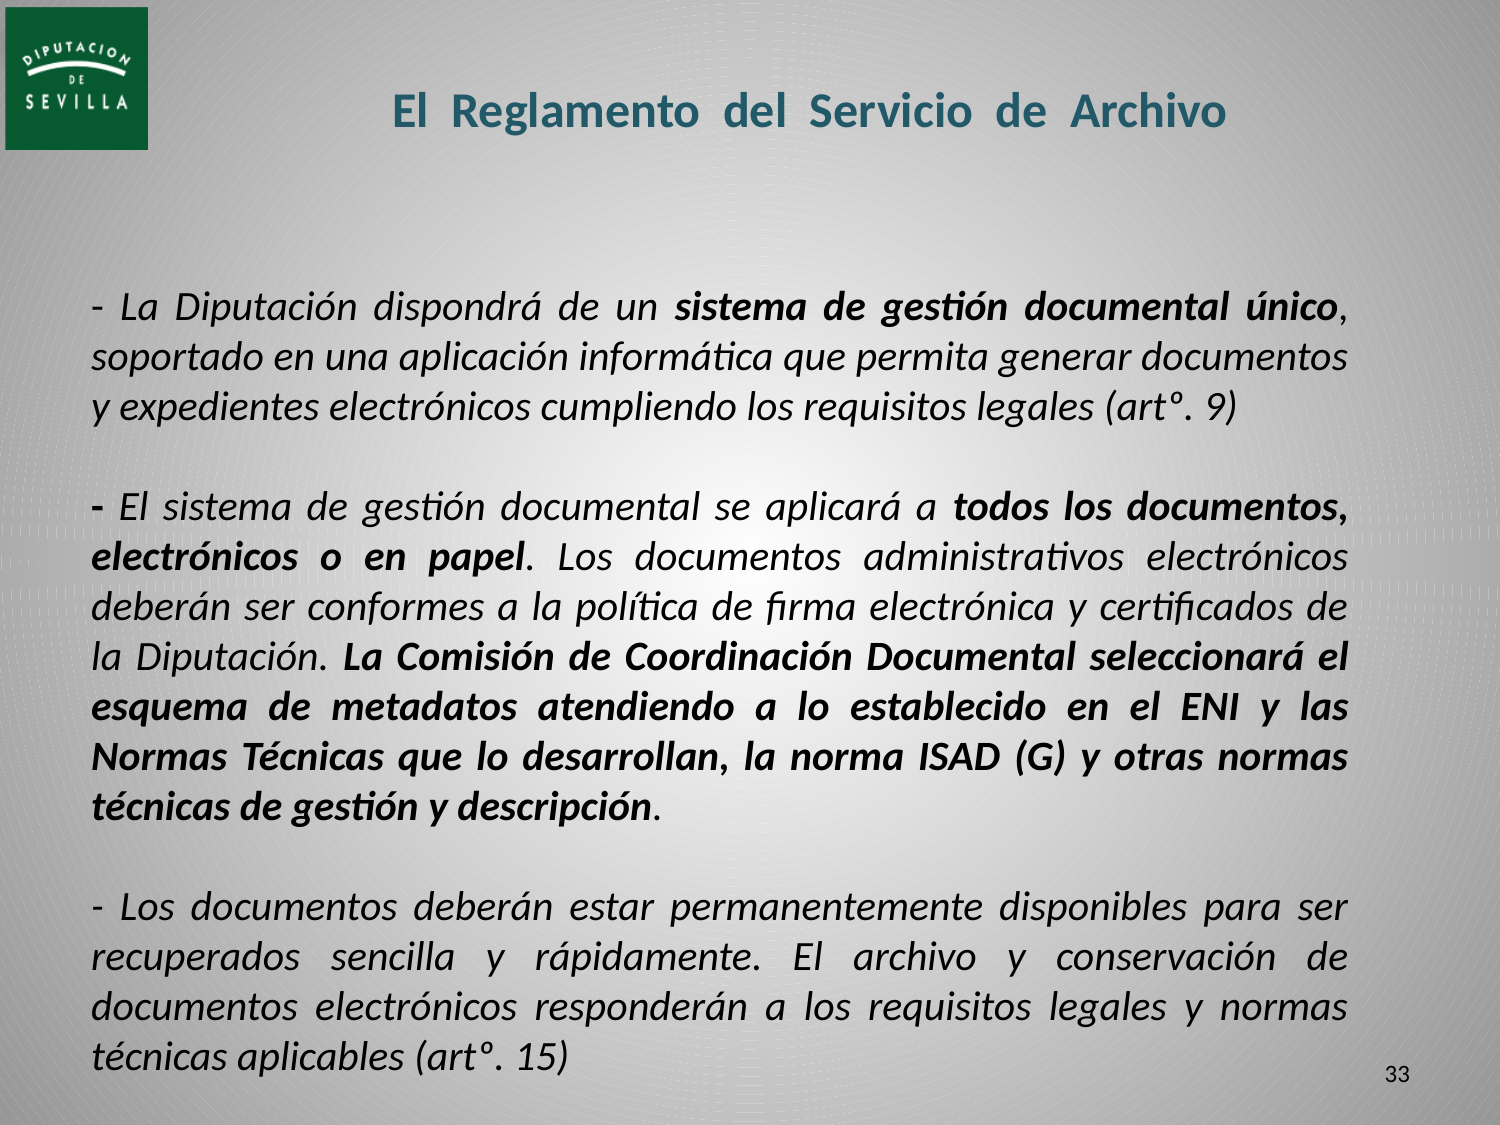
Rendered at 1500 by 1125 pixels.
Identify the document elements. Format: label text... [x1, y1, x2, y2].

text_box - La Diputación dispondrá de un sistema de gestión documental único, soportado en una aplicación informática que permita generar documentos y expedientes electrónicos cumpliendo los requisitos legales (artº. 9) - El sistema de gestión documental se aplicará a todos los documentos, electrónicos o en papel. Los documentos administrativos electrónicos deberán ser conformes a la política de firma electrónica y certificados de la Diputación. La Comisión de Coordinación Documental seleccionará el esquema de metadatos atendiendo a lo establecido en el ENI y las Normas Técnicas que lo desarrollan, la norma ISAD (G) y otras normas técnicas de gestión y descripción. - Los documentos deberán estar permanentemente disponibles para ser recuperados sencilla y rápidamente. El archivo y conservación de documentos electrónicos responderán a los requisitos legales y normas técnicas aplicables (artº. 15) [76, 271, 1364, 1087]
slide_number 33 [1074, 1042, 1425, 1103]
text_box El Reglamento del Servicio de Archivo [220, 54, 1400, 161]
picture [4, 6, 149, 151]
